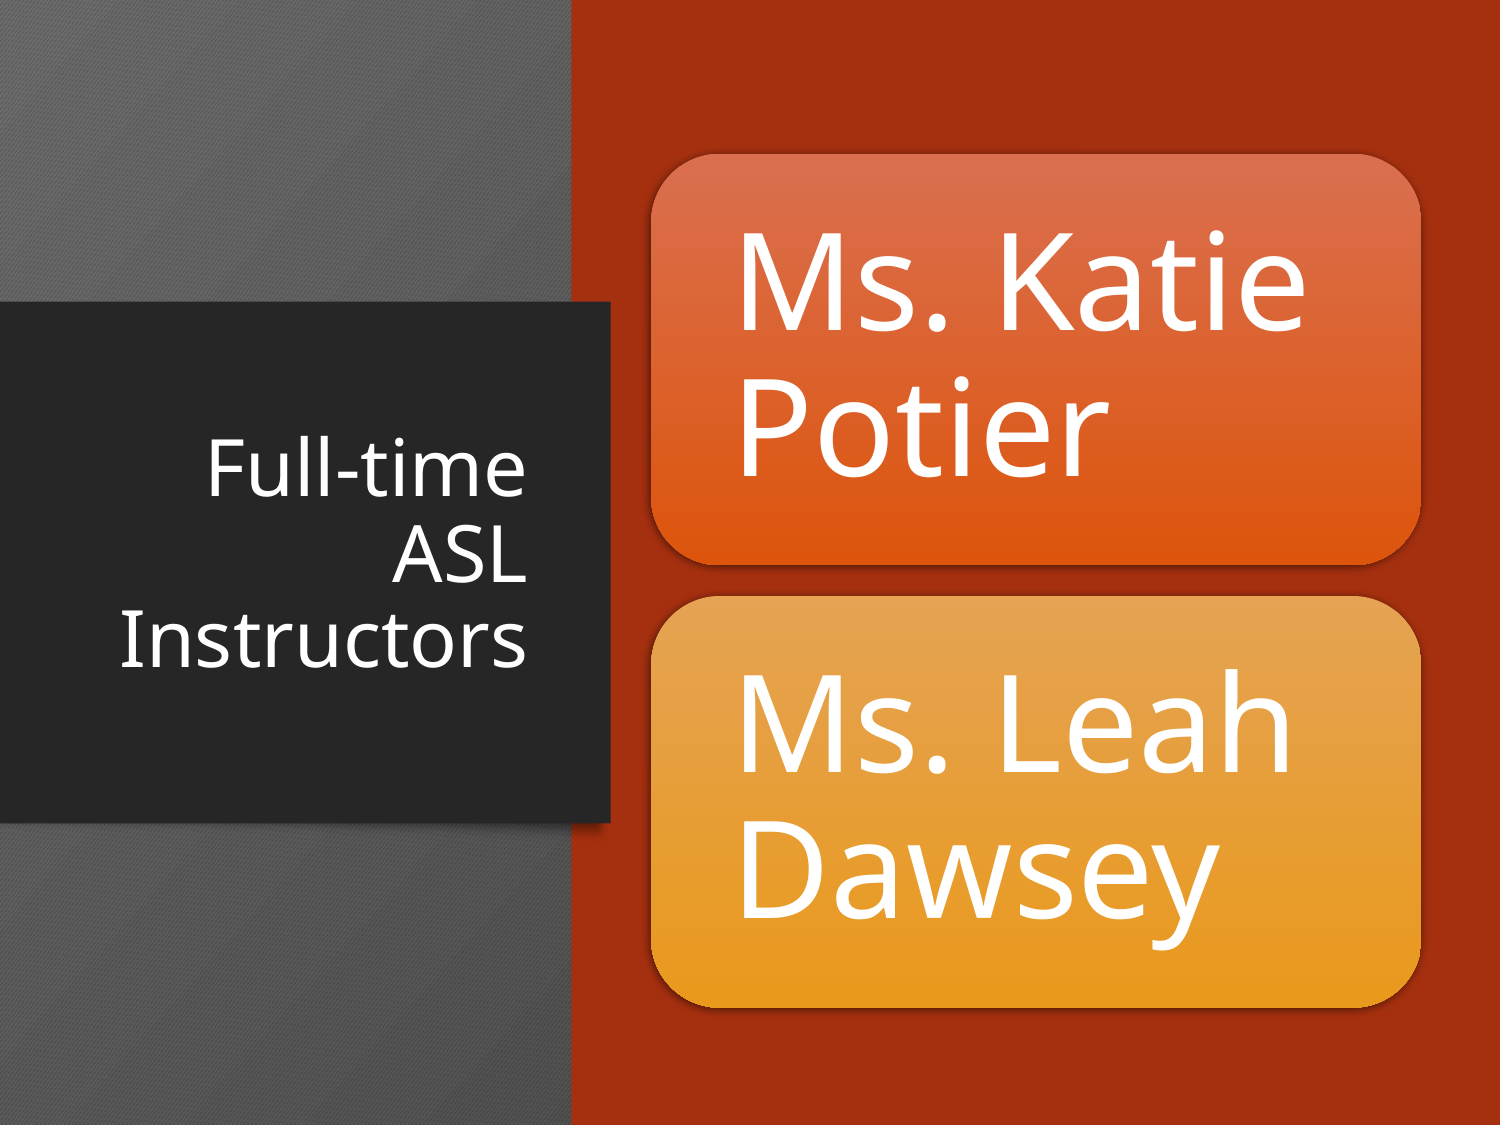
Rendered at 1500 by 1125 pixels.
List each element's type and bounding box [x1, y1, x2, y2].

list [650, 122, 1422, 1039]
picture [0, 0, 1500, 1125]
